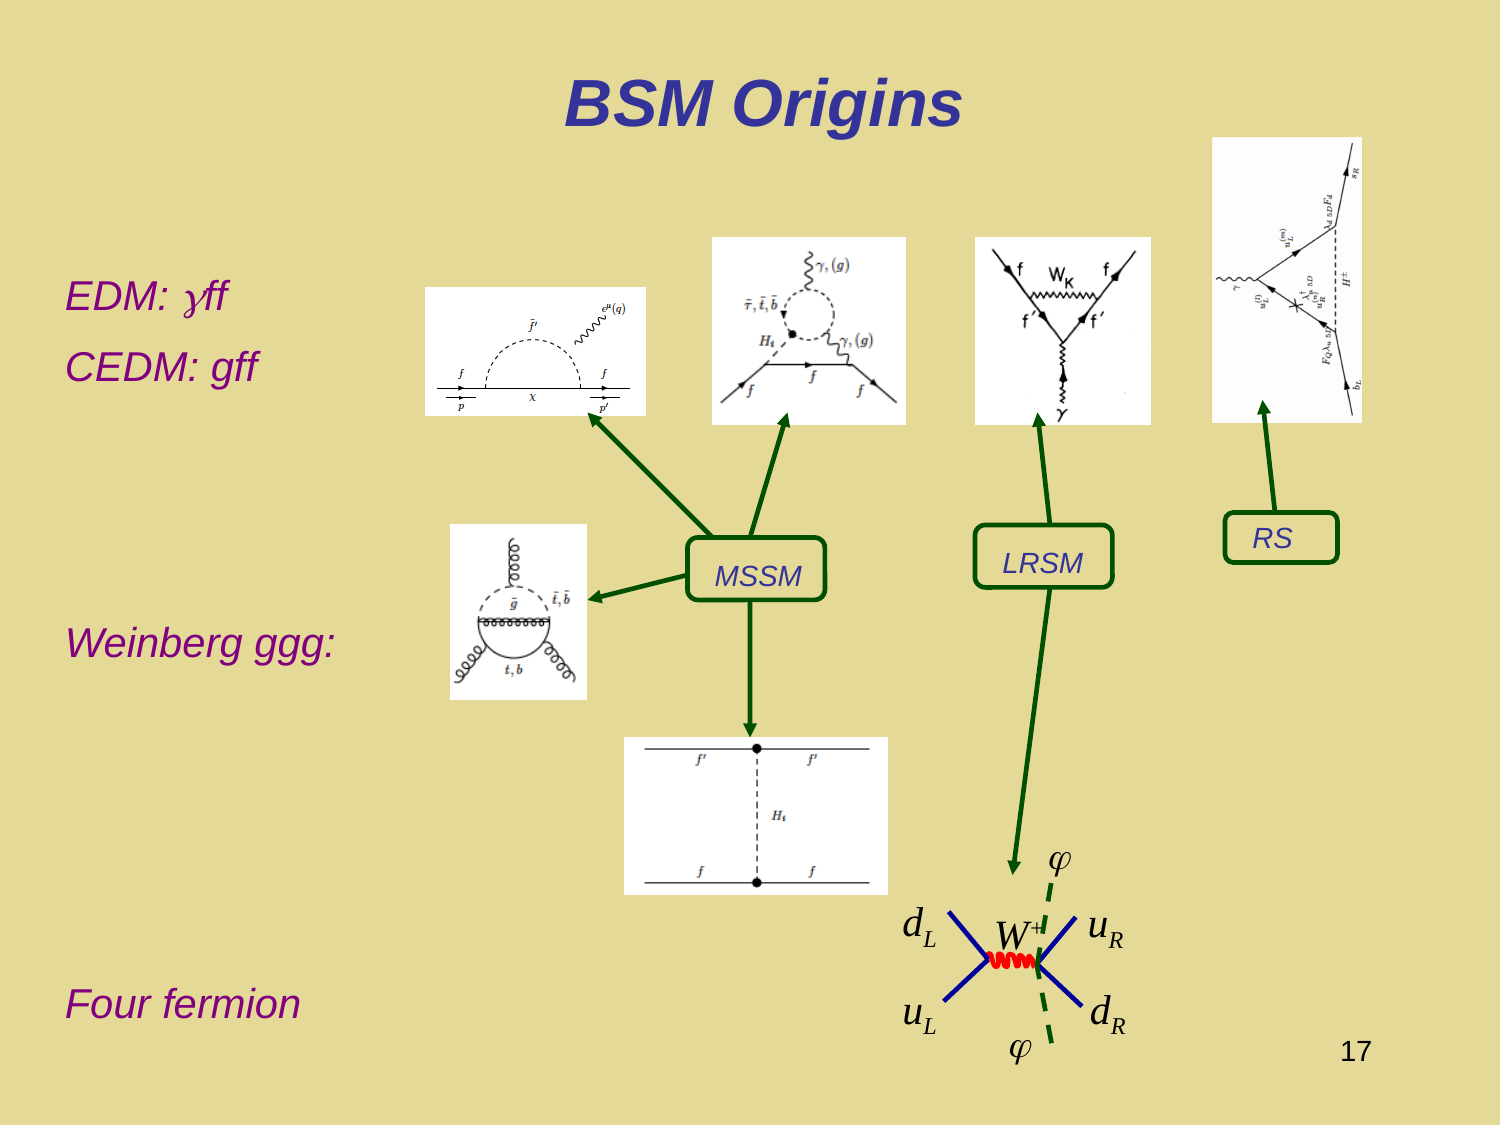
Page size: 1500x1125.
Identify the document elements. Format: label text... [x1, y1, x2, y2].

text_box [1212, 137, 1362, 563]
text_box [887, 237, 1158, 1073]
slide_number 17 [1074, 1025, 1388, 1100]
text_box [62, 50, 1450, 988]
title BSM Origins [549, 24, 1100, 175]
text_box EDM: ff CEDM: gff Weinberg ggg: Four fermion udHH [49, 261, 488, 1125]
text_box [424, 237, 885, 895]
